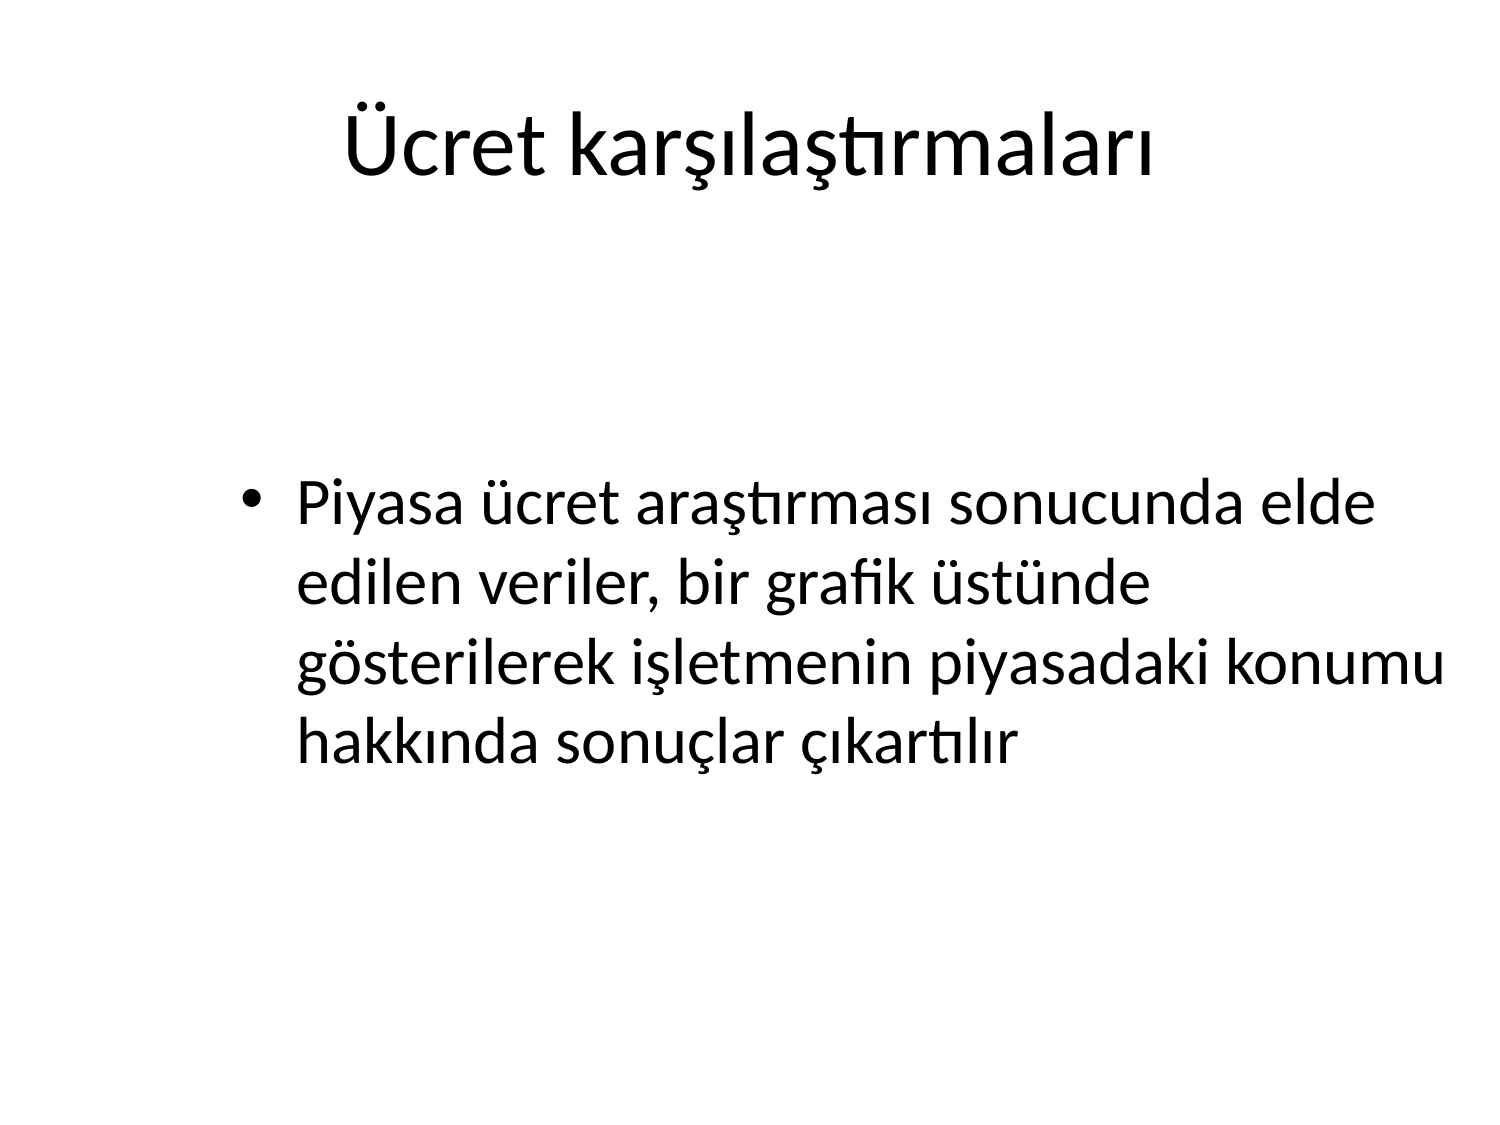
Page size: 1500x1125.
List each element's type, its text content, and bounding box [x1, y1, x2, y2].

title Ücret karşılaştırmaları [75, 45, 1425, 233]
list Piyasa ücret araştırması sonucunda elde edilen veriler, bir grafik üstünde gösterilerek işletmenin piyasadaki konumu hakkında sonuçlar çıkartılır [225, 450, 1500, 1000]
